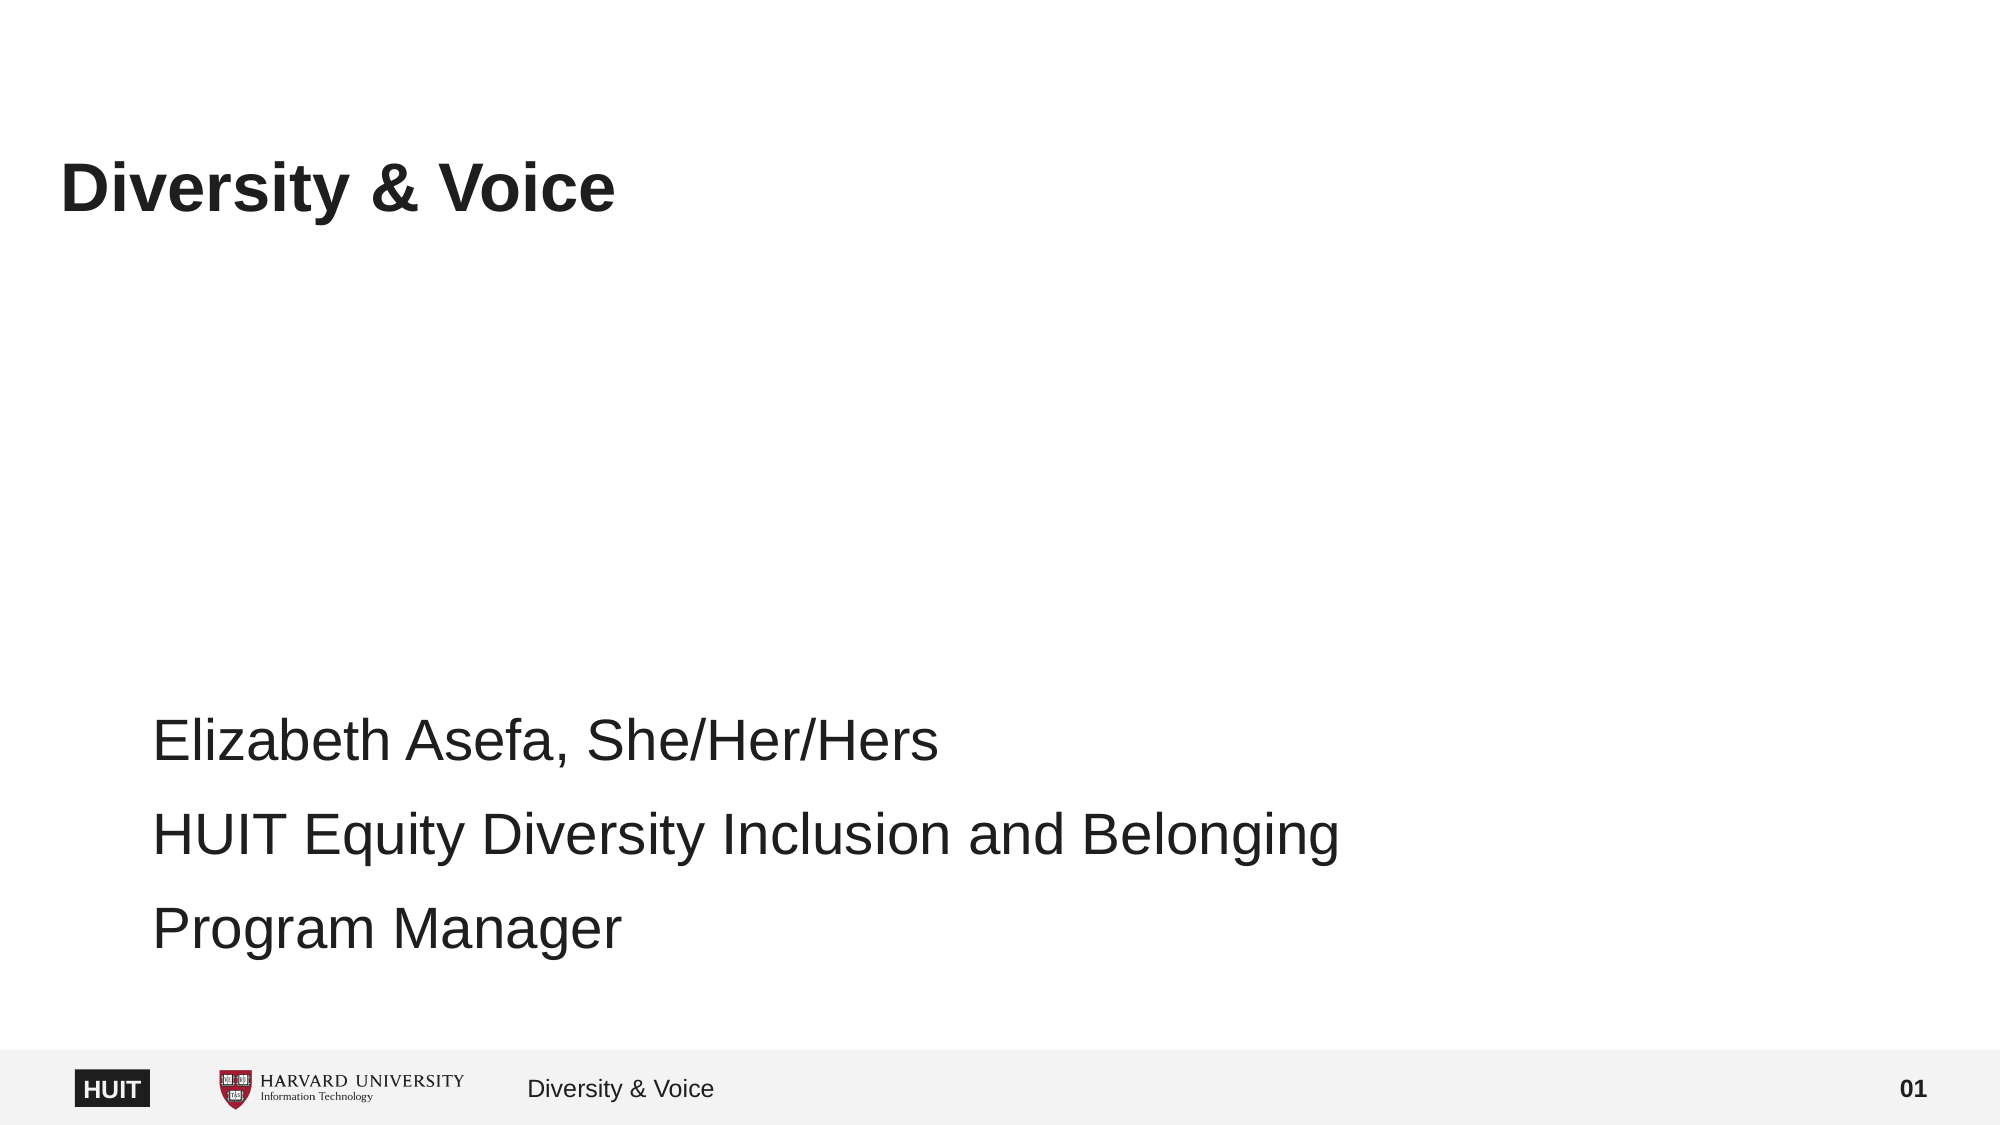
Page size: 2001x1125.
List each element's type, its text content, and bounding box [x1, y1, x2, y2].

footer Diversity & Voice [512, 1061, 1833, 1118]
text_box Elizabeth Asefa, She/Her/Hers HUIT Equity Diversity Inclusion and Belonging Program Manager [137, 670, 1929, 1061]
title Diversity & Voice [45, 41, 1929, 315]
slide_number 01 [1833, 1058, 1943, 1118]
